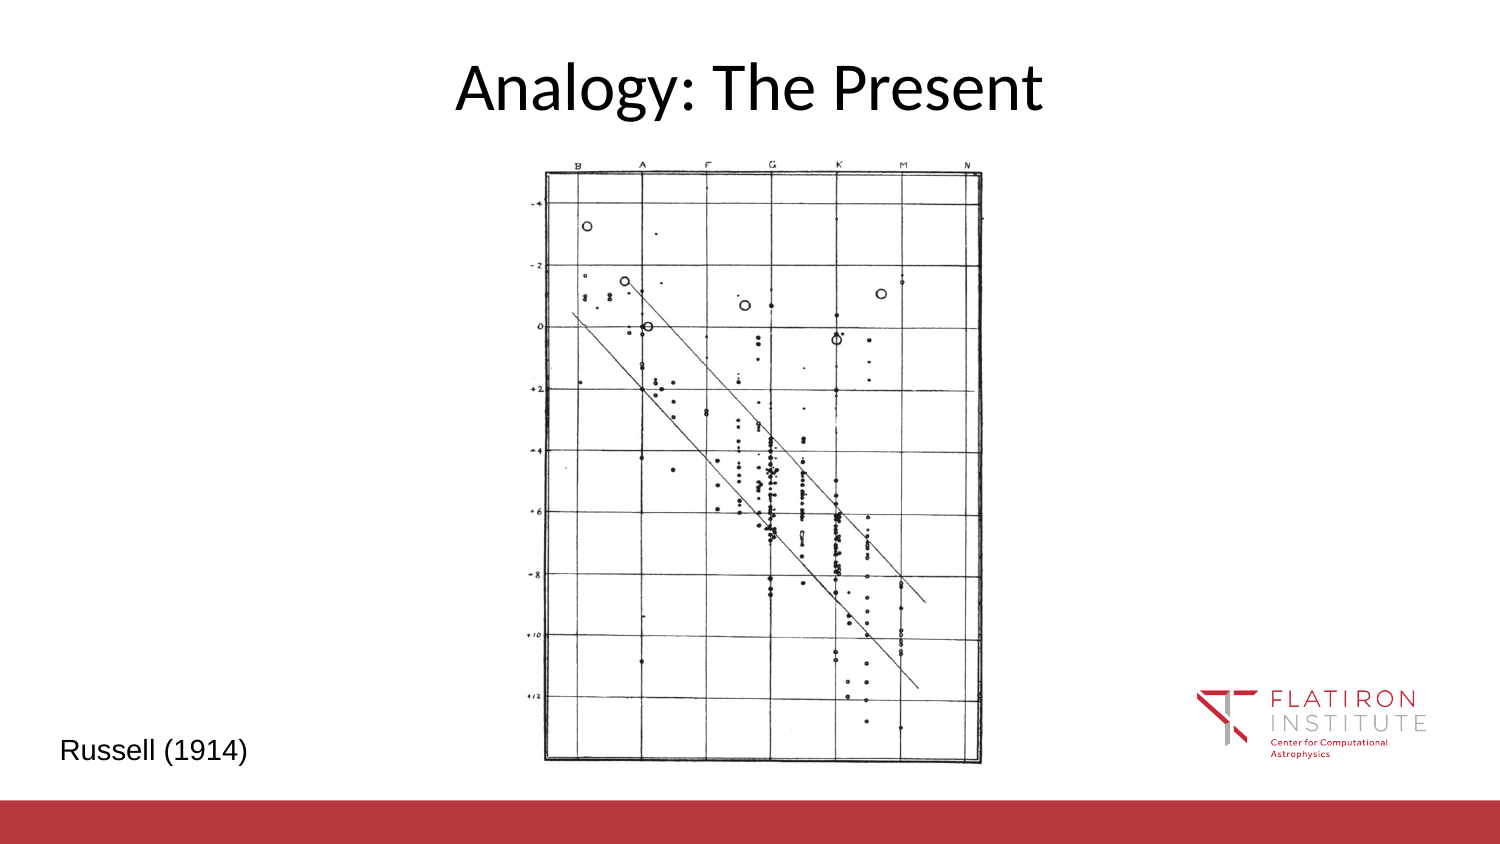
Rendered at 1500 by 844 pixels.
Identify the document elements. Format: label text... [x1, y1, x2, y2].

title Analogy: The Present [75, 33, 1425, 175]
picture [501, 152, 999, 773]
text_box Russell (1914) [44, 716, 962, 782]
picture [1197, 690, 1426, 759]
